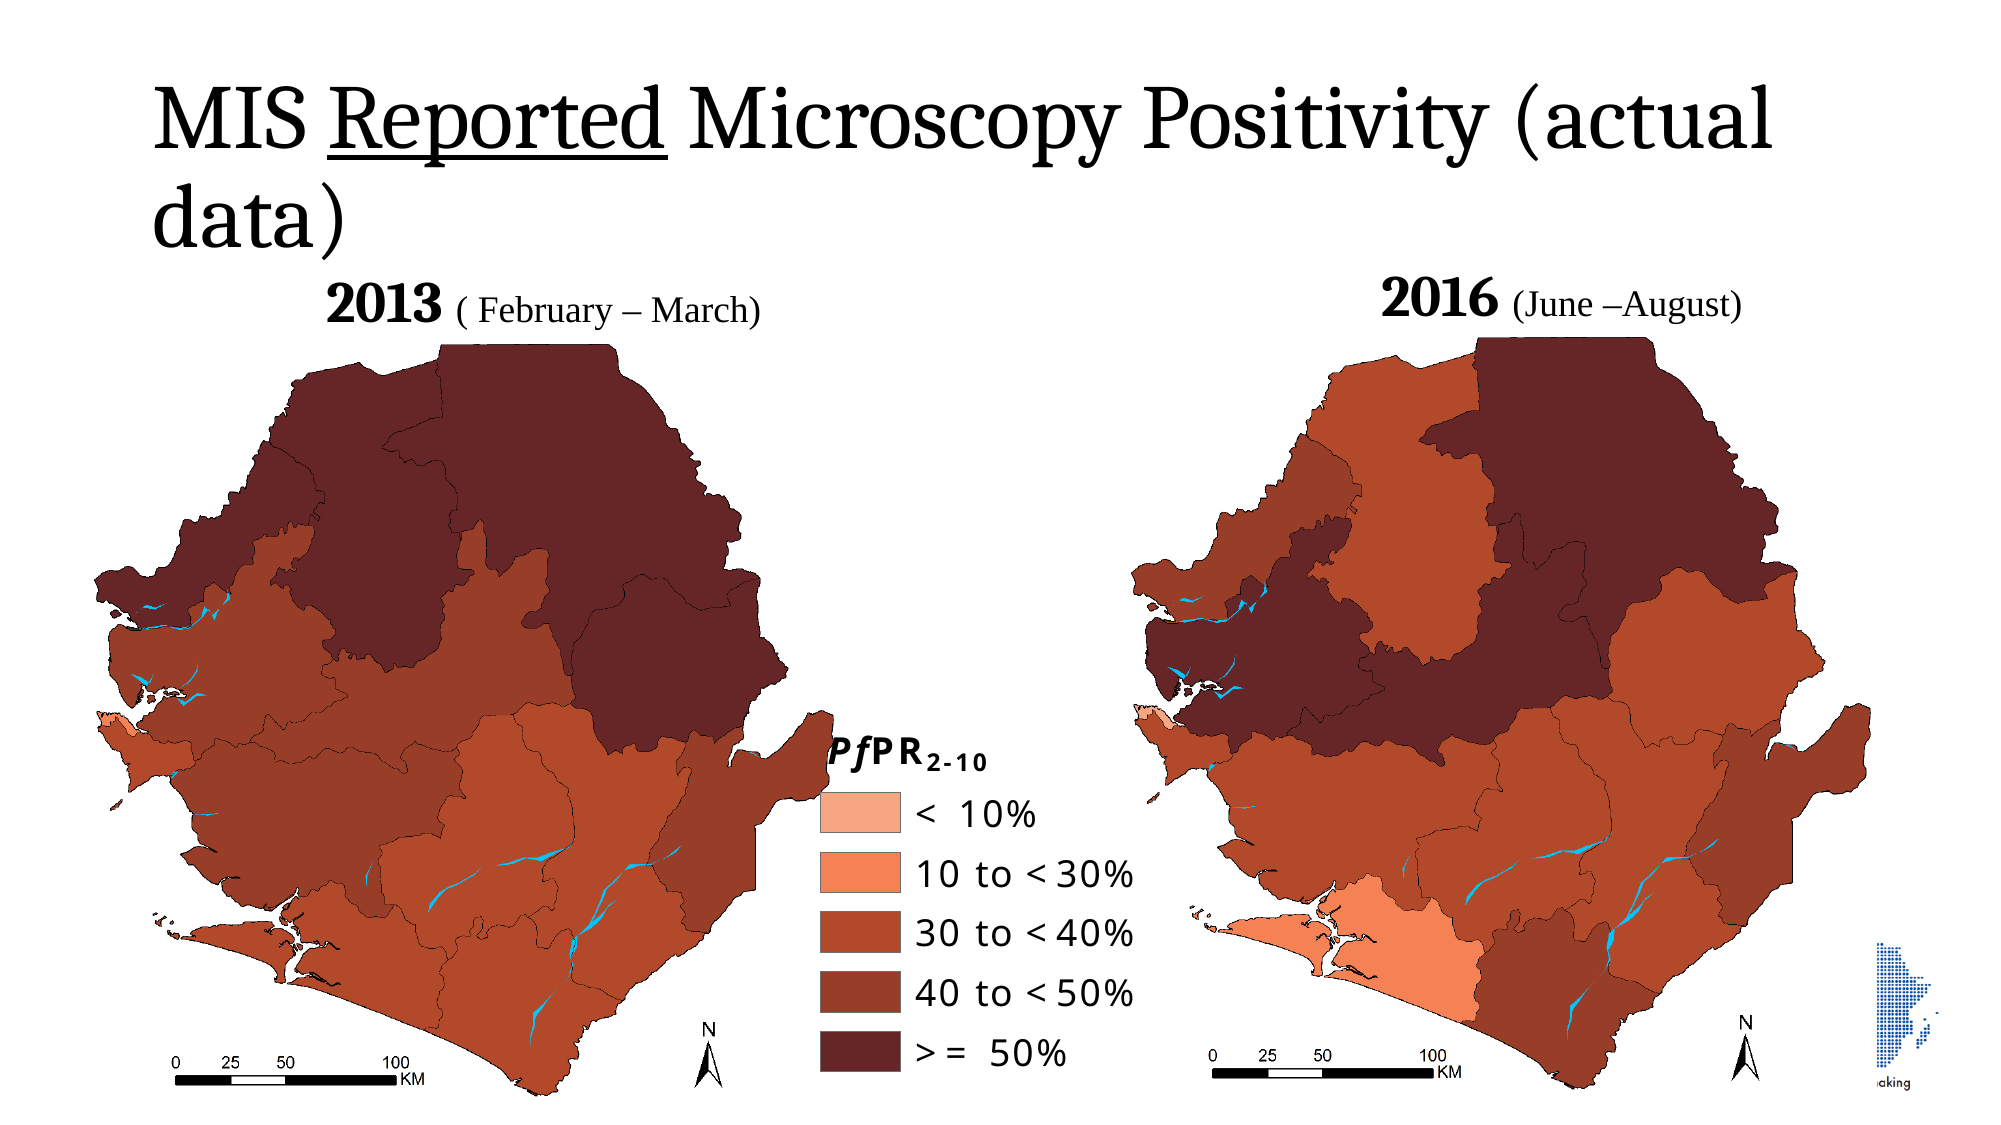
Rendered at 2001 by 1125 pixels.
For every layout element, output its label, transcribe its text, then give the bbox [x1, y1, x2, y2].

text_box 2016 (June –August) [1366, 278, 1758, 329]
title MIS Reported Microscopy Positivity (actual data) [137, 59, 1877, 278]
text_box 2013 ( February – March) [311, 278, 924, 342]
picture [88, 329, 1949, 1105]
